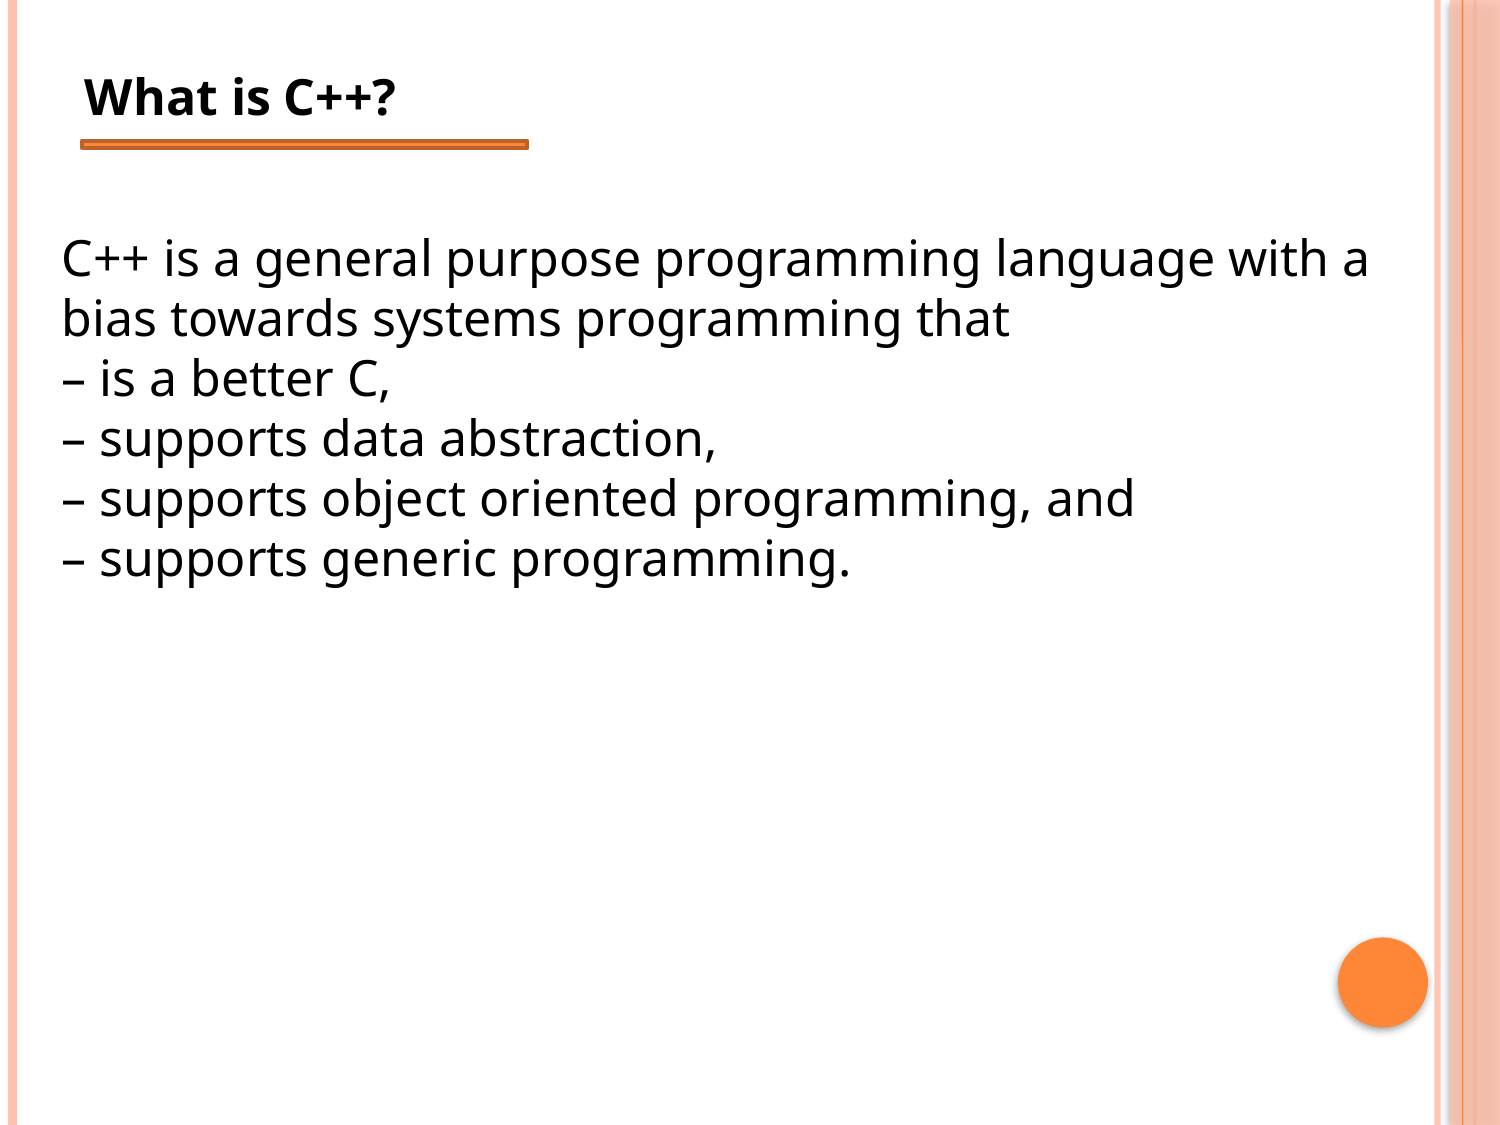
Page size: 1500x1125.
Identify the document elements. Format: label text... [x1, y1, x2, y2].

text_box C++ is a general purpose programming language with a bias towards systems programming that – is a better C, – supports data abstraction, – supports object oriented programming, and – supports generic programming. [46, 218, 1418, 594]
text_box What is C++? [70, 58, 1418, 134]
text_box [80, 139, 529, 150]
